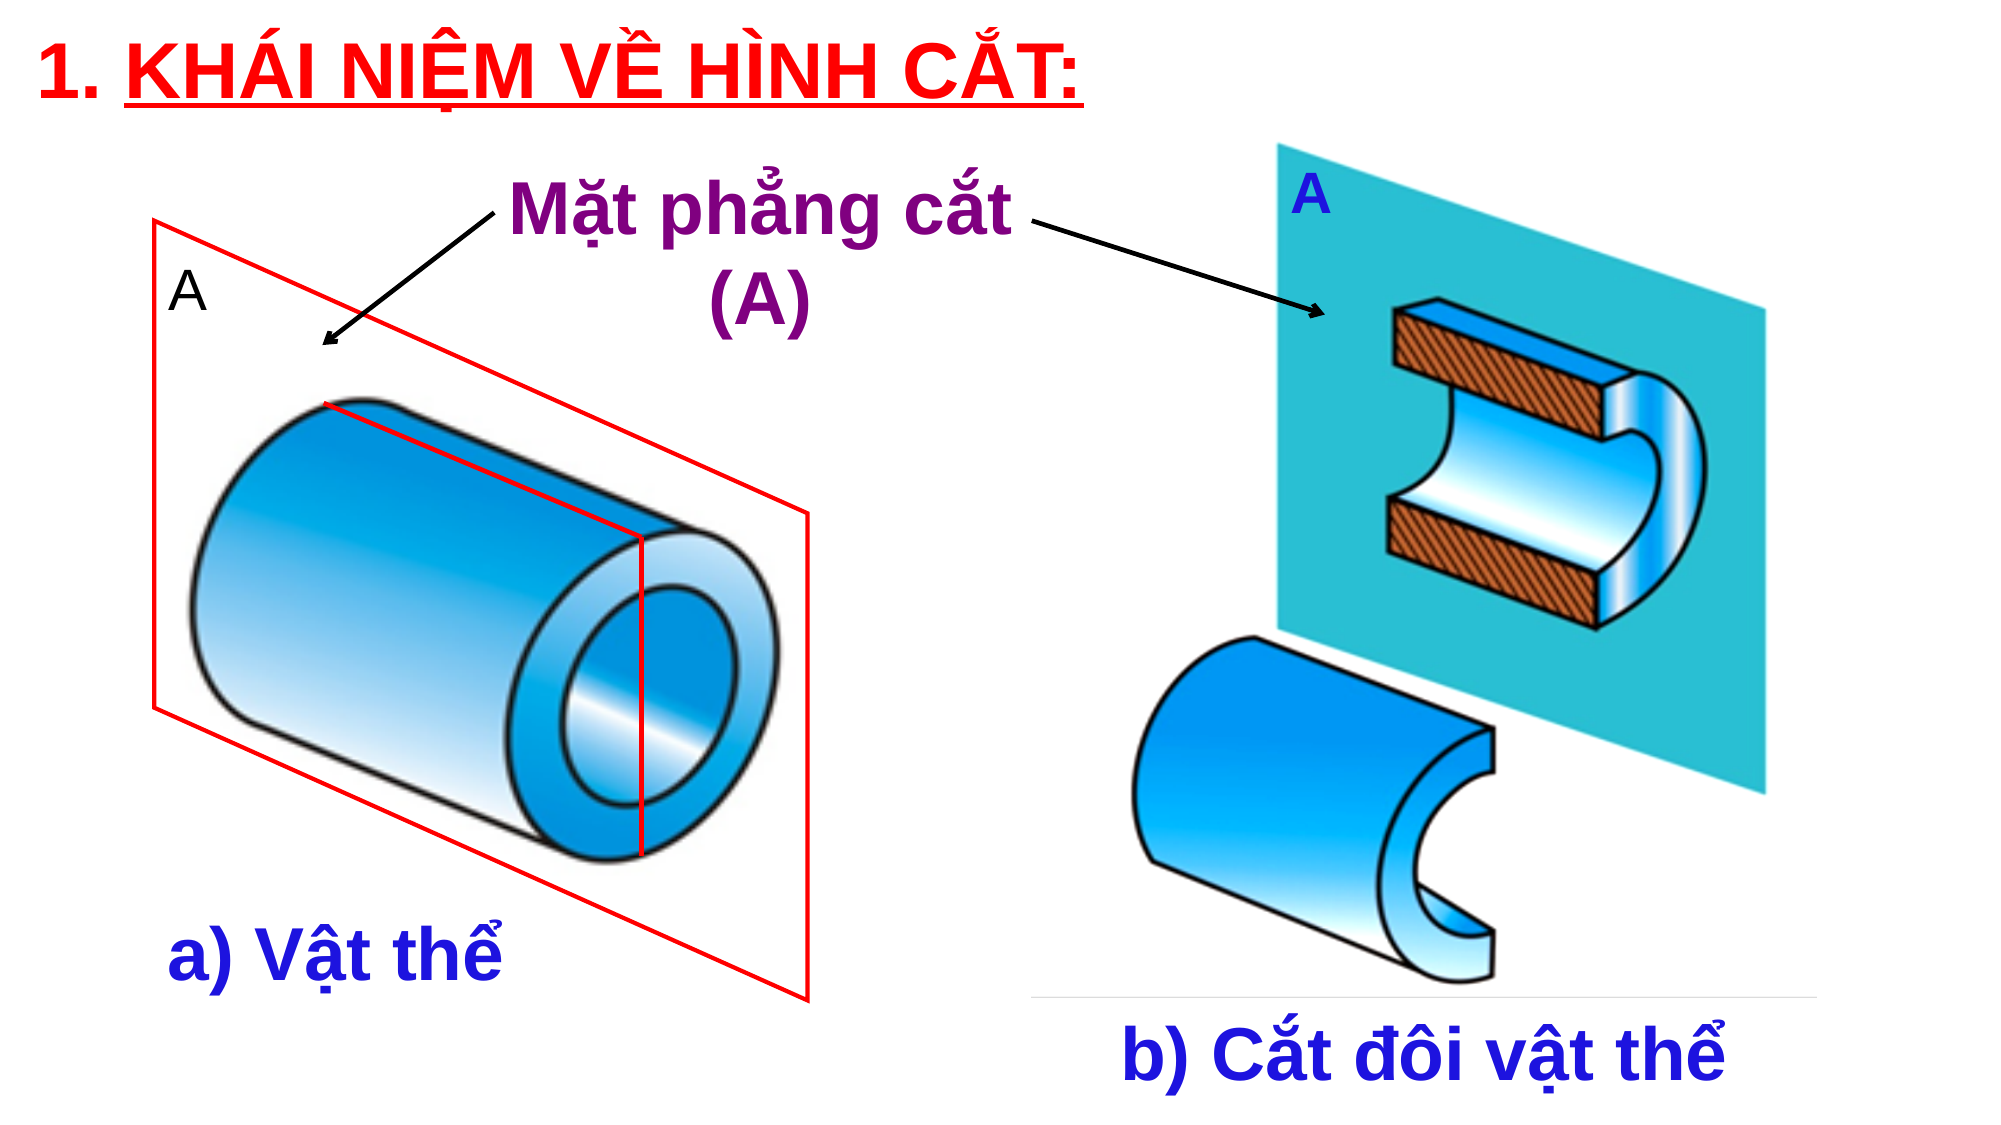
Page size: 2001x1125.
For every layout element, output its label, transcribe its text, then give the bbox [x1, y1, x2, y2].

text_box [322, 212, 495, 346]
text_box Mặt phẳng cắt (A) [473, 152, 1031, 348]
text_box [1031, 220, 1325, 315]
text_box 1. KHÁI NIỆM VỀ HÌNH CẮT: [21, 12, 1376, 123]
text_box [21, 220, 826, 1004]
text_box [1031, 123, 1817, 1105]
